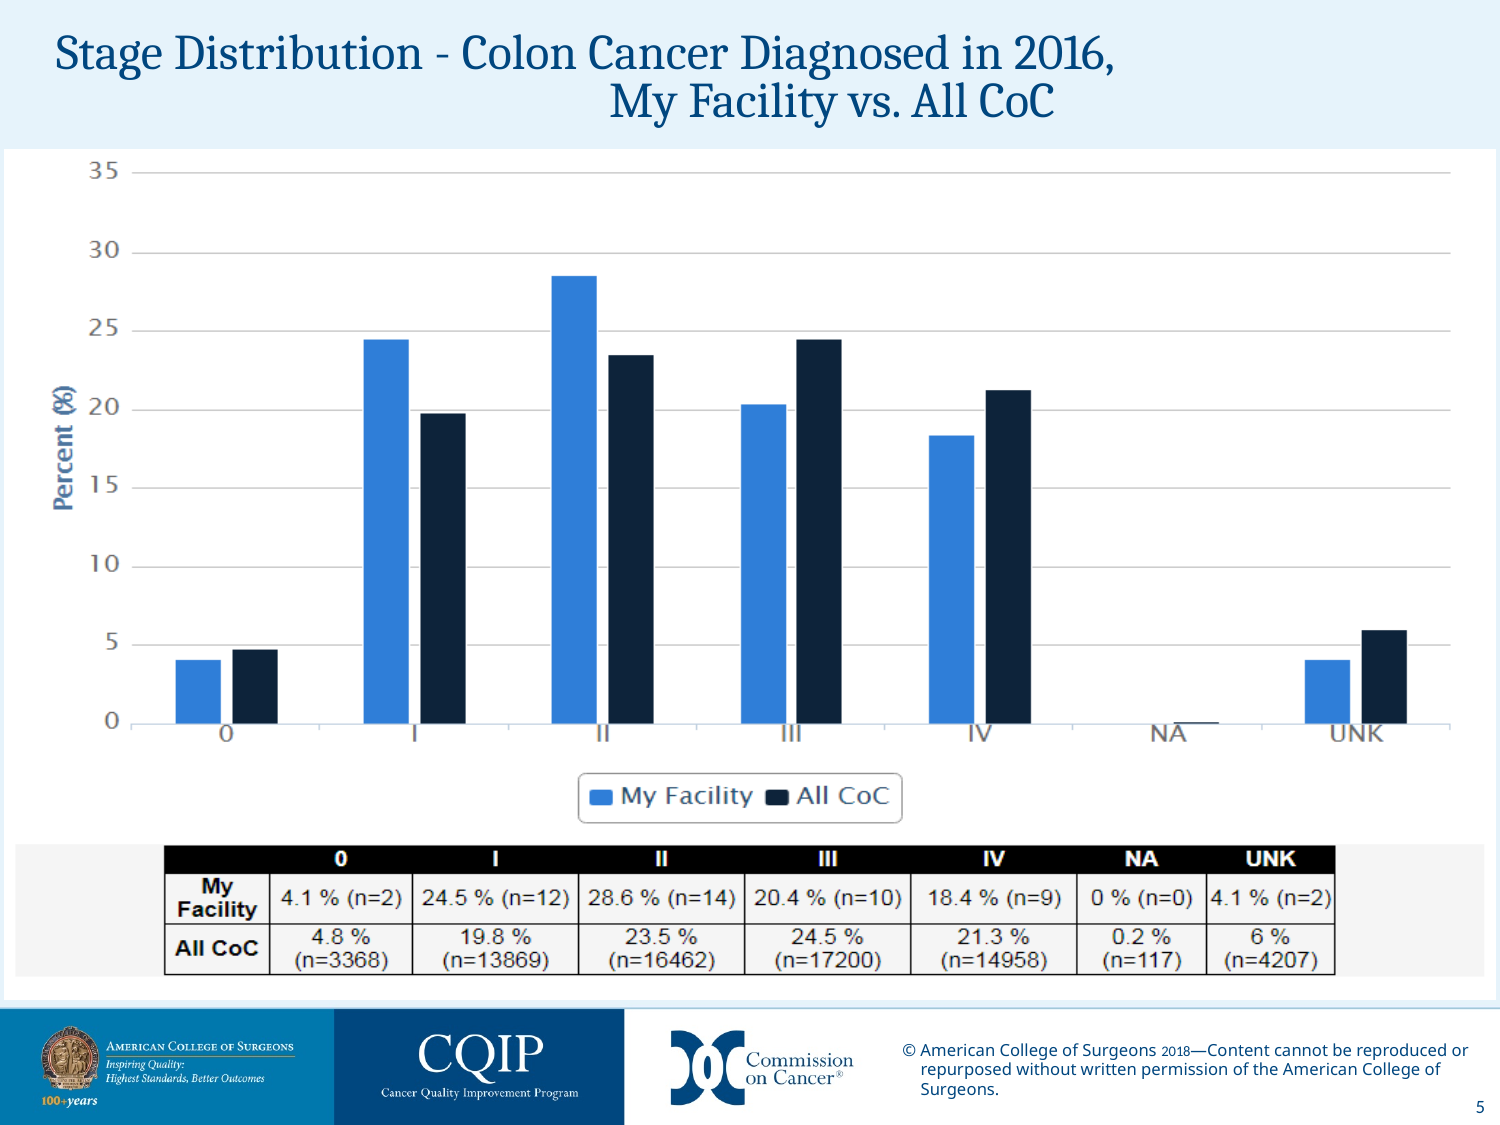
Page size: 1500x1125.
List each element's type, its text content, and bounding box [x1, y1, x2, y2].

picture [107, 1061, 130, 1070]
picture [278, 1044, 293, 1050]
picture [42, 1026, 99, 1090]
picture [0, 0, 1500, 1125]
picture [153, 1060, 175, 1069]
picture [209, 1044, 216, 1050]
picture [250, 1044, 261, 1050]
picture [133, 1062, 144, 1070]
title Stage Distribution - Colon Cancer Diagnosed in 2016, My Facility vs. All CoC [37, 22, 1463, 135]
picture [264, 1044, 275, 1051]
picture [107, 1043, 113, 1050]
picture [193, 1075, 218, 1081]
picture [143, 1076, 176, 1082]
picture [107, 1074, 138, 1084]
picture [226, 1044, 233, 1050]
picture [43, 1096, 96, 1105]
picture [244, 1077, 263, 1082]
picture [227, 1077, 243, 1082]
picture [177, 1076, 186, 1082]
picture [196, 1044, 206, 1050]
